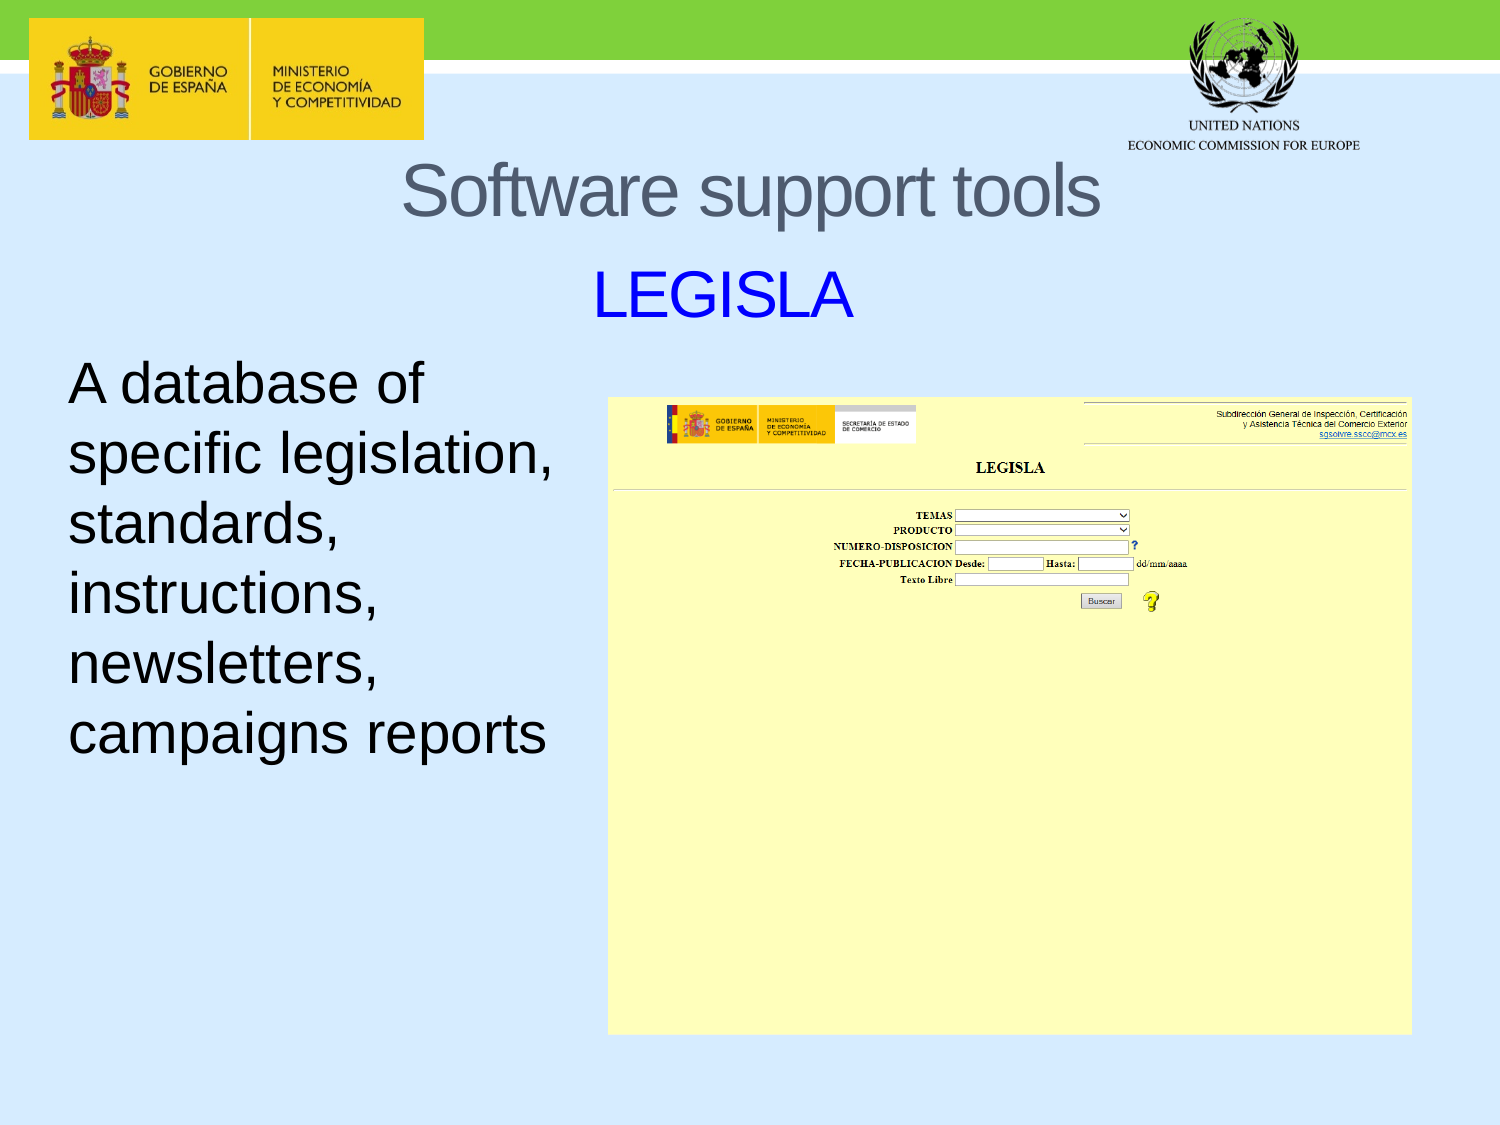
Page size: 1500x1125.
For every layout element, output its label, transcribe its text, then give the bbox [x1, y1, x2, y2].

text_box LEGISLA [0, 243, 1448, 338]
picture [607, 396, 1412, 1036]
picture [1127, 18, 1361, 151]
picture [29, 18, 424, 140]
title Software support tools [76, 104, 1427, 243]
list A database of specific legislation, standards, instructions, newsletters, campaigns reports [52, 338, 585, 1049]
